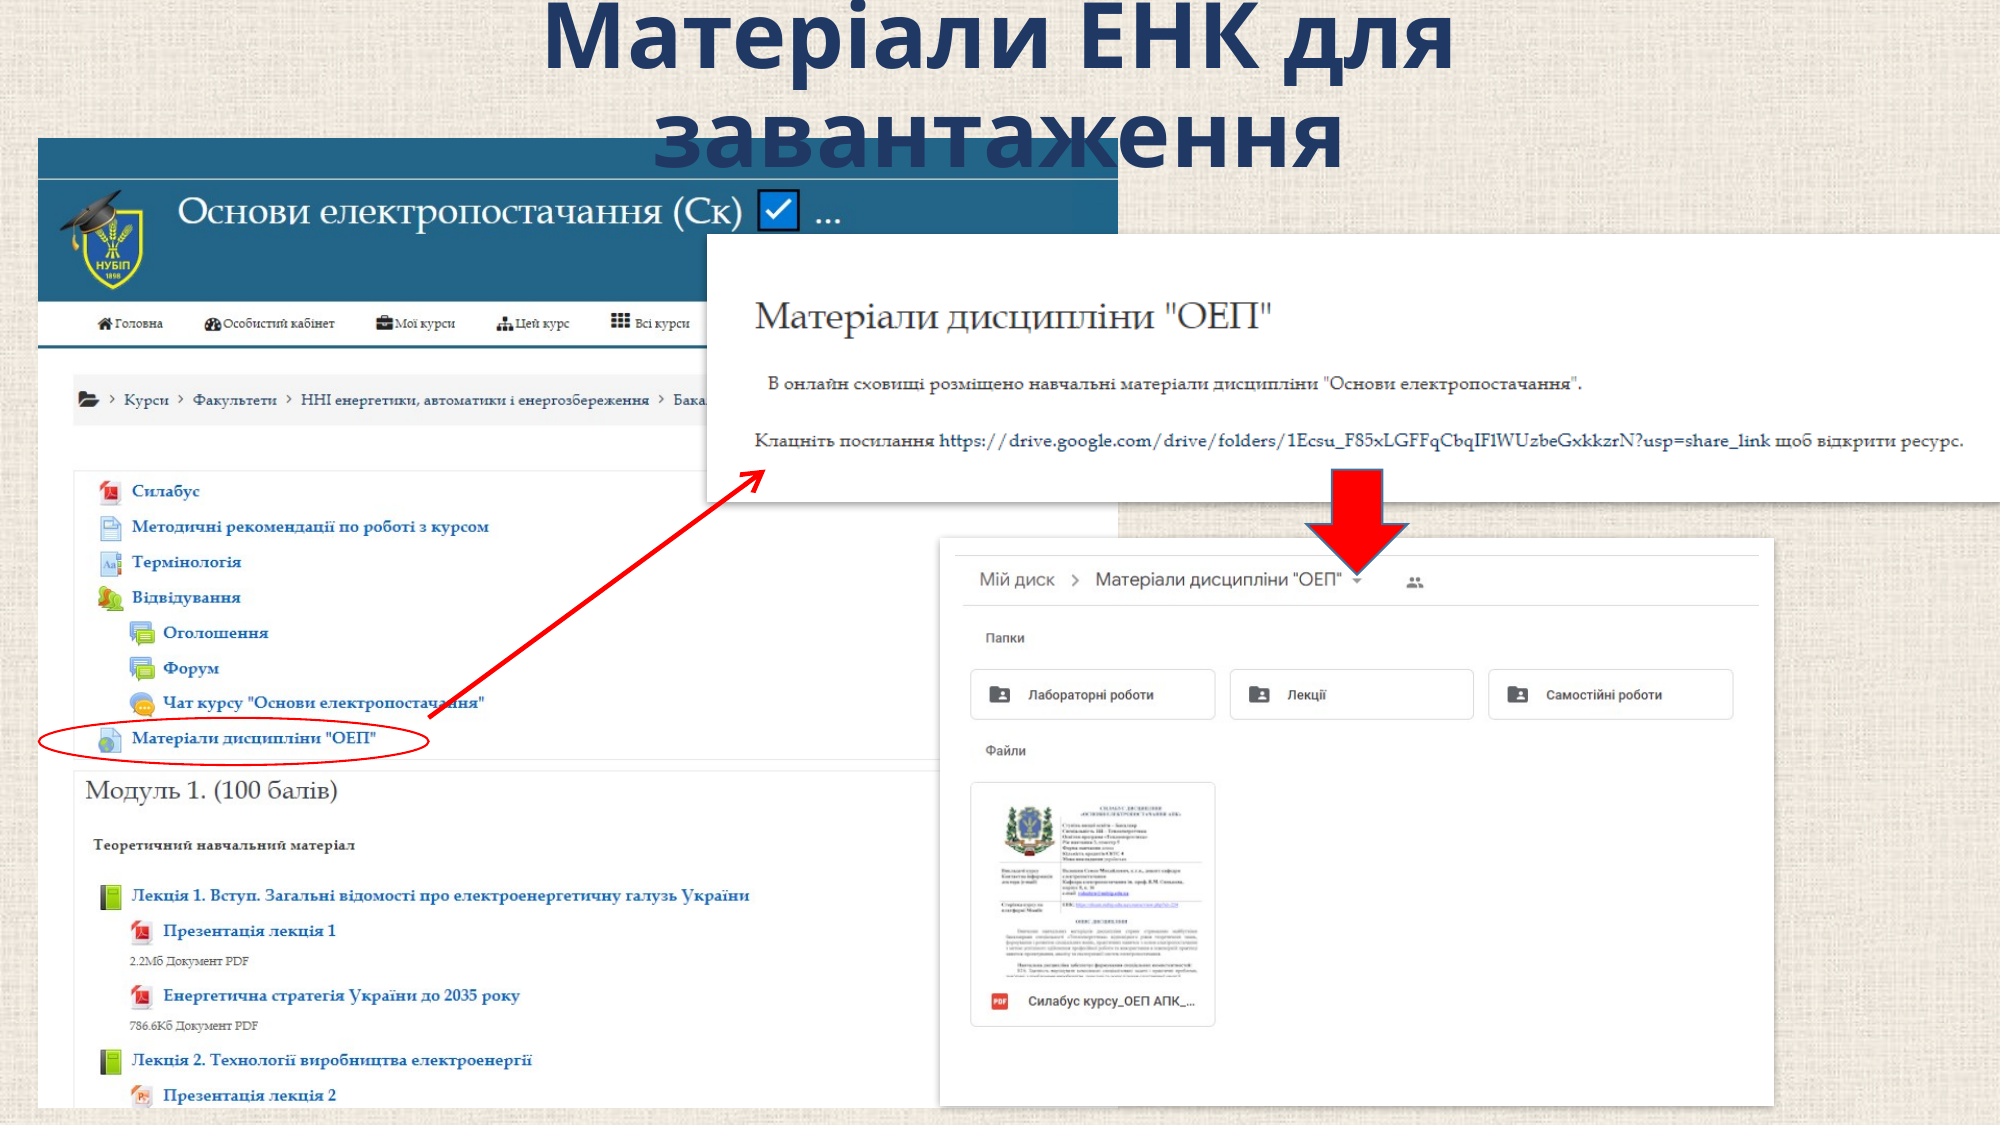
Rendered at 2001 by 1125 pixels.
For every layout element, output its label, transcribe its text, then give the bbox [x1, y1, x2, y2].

picture [954, 552, 1760, 1092]
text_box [428, 469, 766, 718]
title Матеріали ЕНК для завантаження [302, 30, 1698, 147]
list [38, 138, 1118, 1108]
picture [721, 248, 1990, 488]
text_box [1304, 488, 1411, 552]
